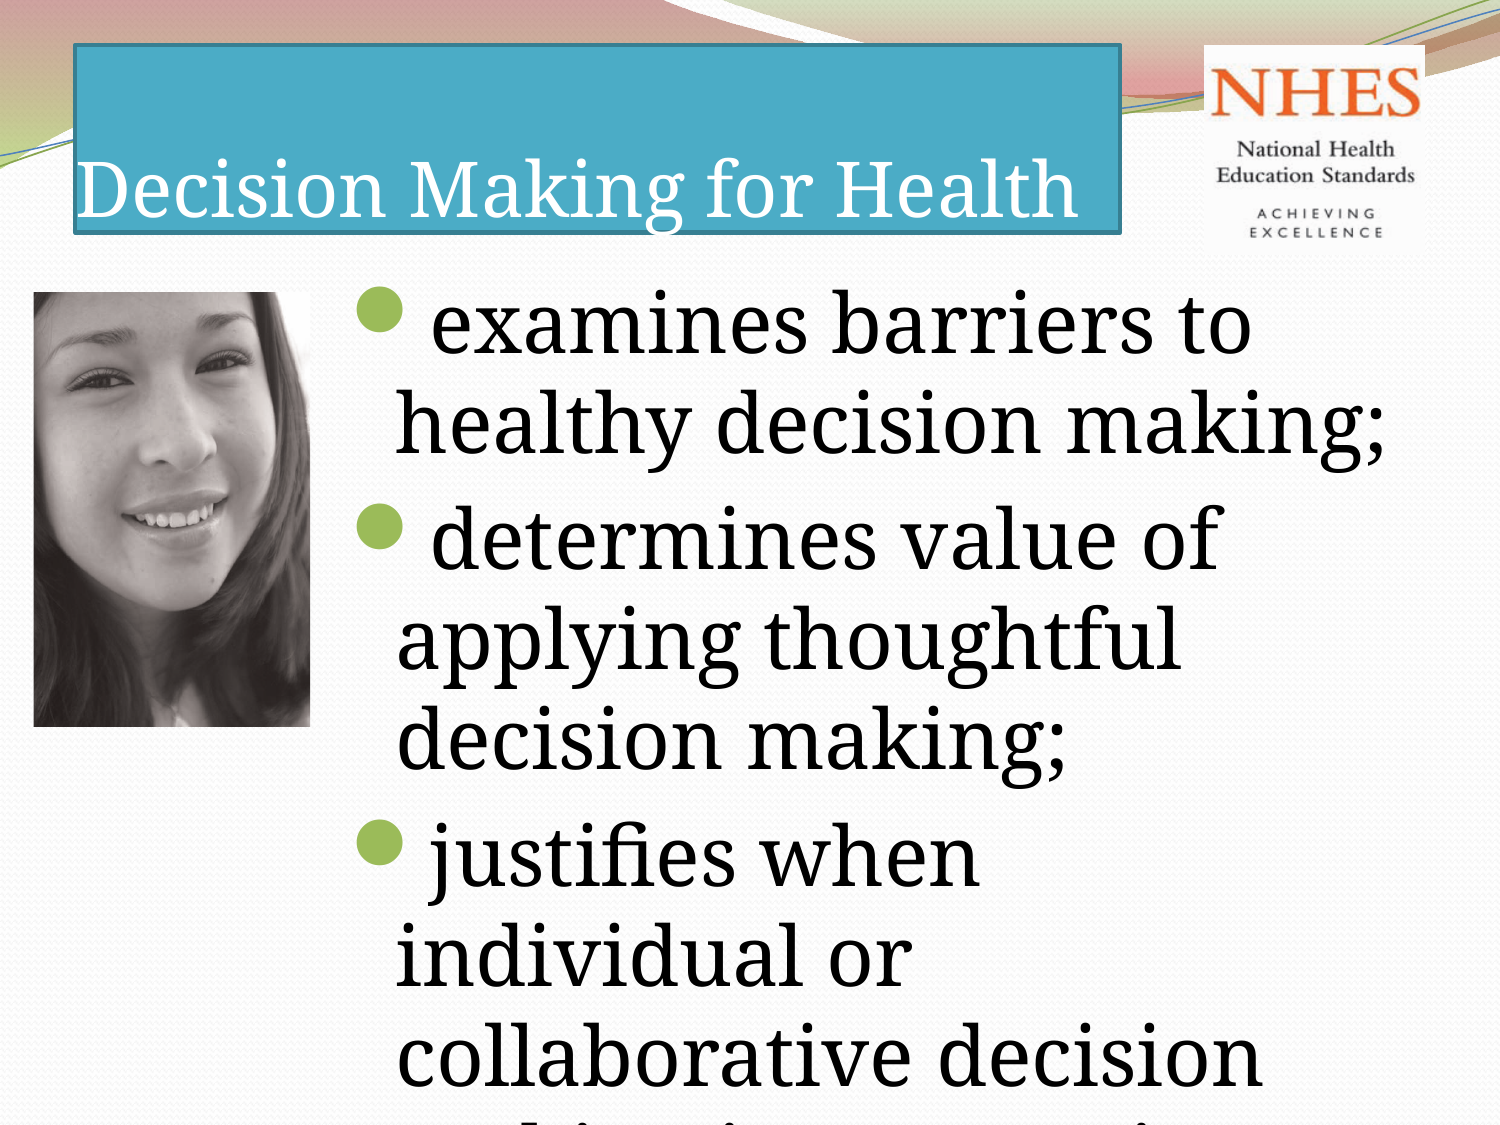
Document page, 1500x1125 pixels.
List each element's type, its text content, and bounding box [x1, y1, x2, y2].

title Decision Making for Health [73, 43, 1122, 235]
list examines barriers to healthy decision making; determines value of applying thoughtful decision making; justifies when individual or collaborative decision making is appropriate; [335, 262, 1425, 1005]
picture [1203, 44, 1426, 255]
picture [33, 292, 311, 727]
